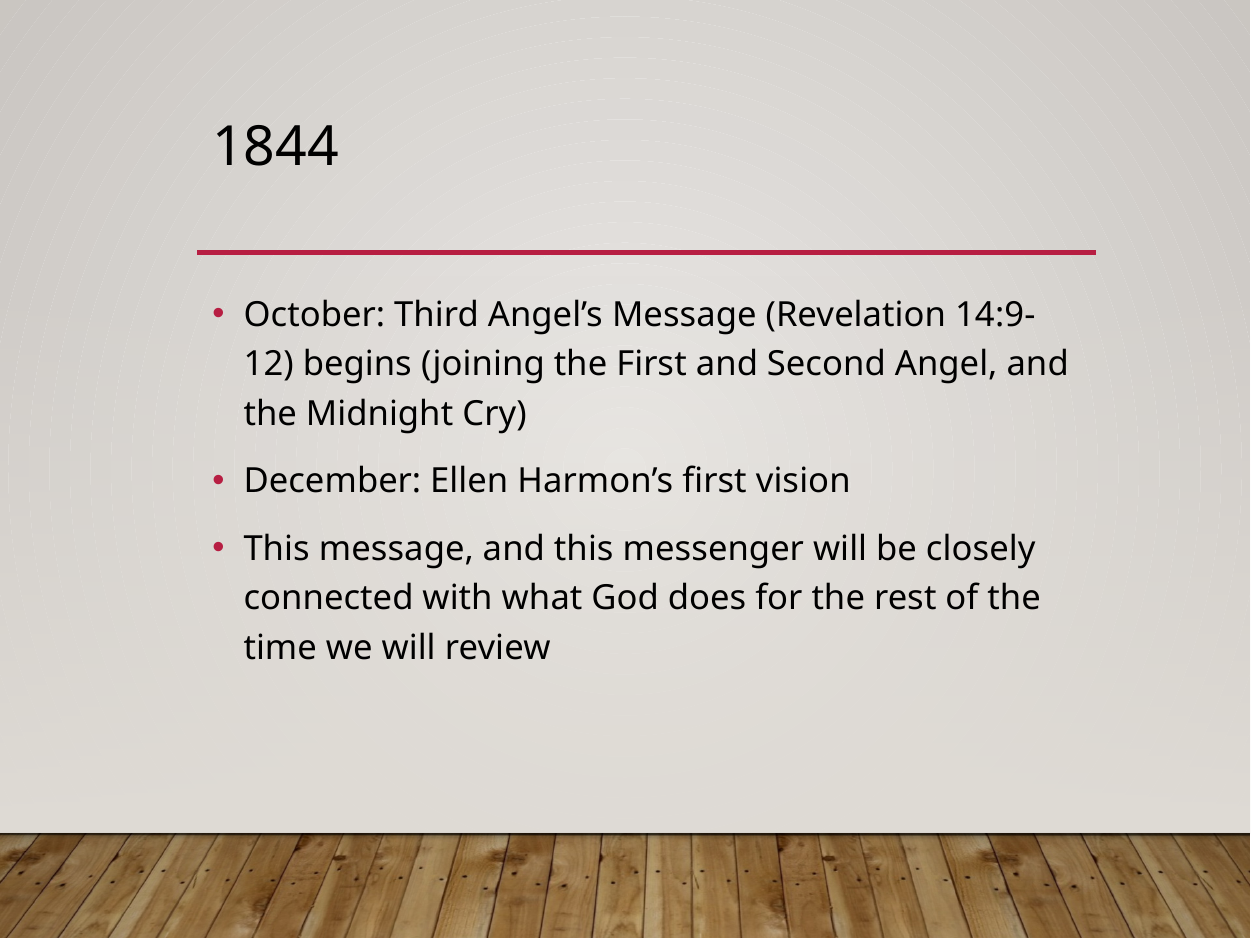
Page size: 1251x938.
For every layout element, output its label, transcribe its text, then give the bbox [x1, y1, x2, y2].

list October: Third Angel’s Message (Revelation 14:9-12) begins (joining the First and Second Angel, and the Midnight Cry) December: Ellen Harmon’s first vision This message, and this messenger will be closely connected with what God does for the rest of the time we will review [197, 275, 1096, 748]
picture [0, 833, 1250, 938]
title 1844 [197, 109, 1096, 254]
